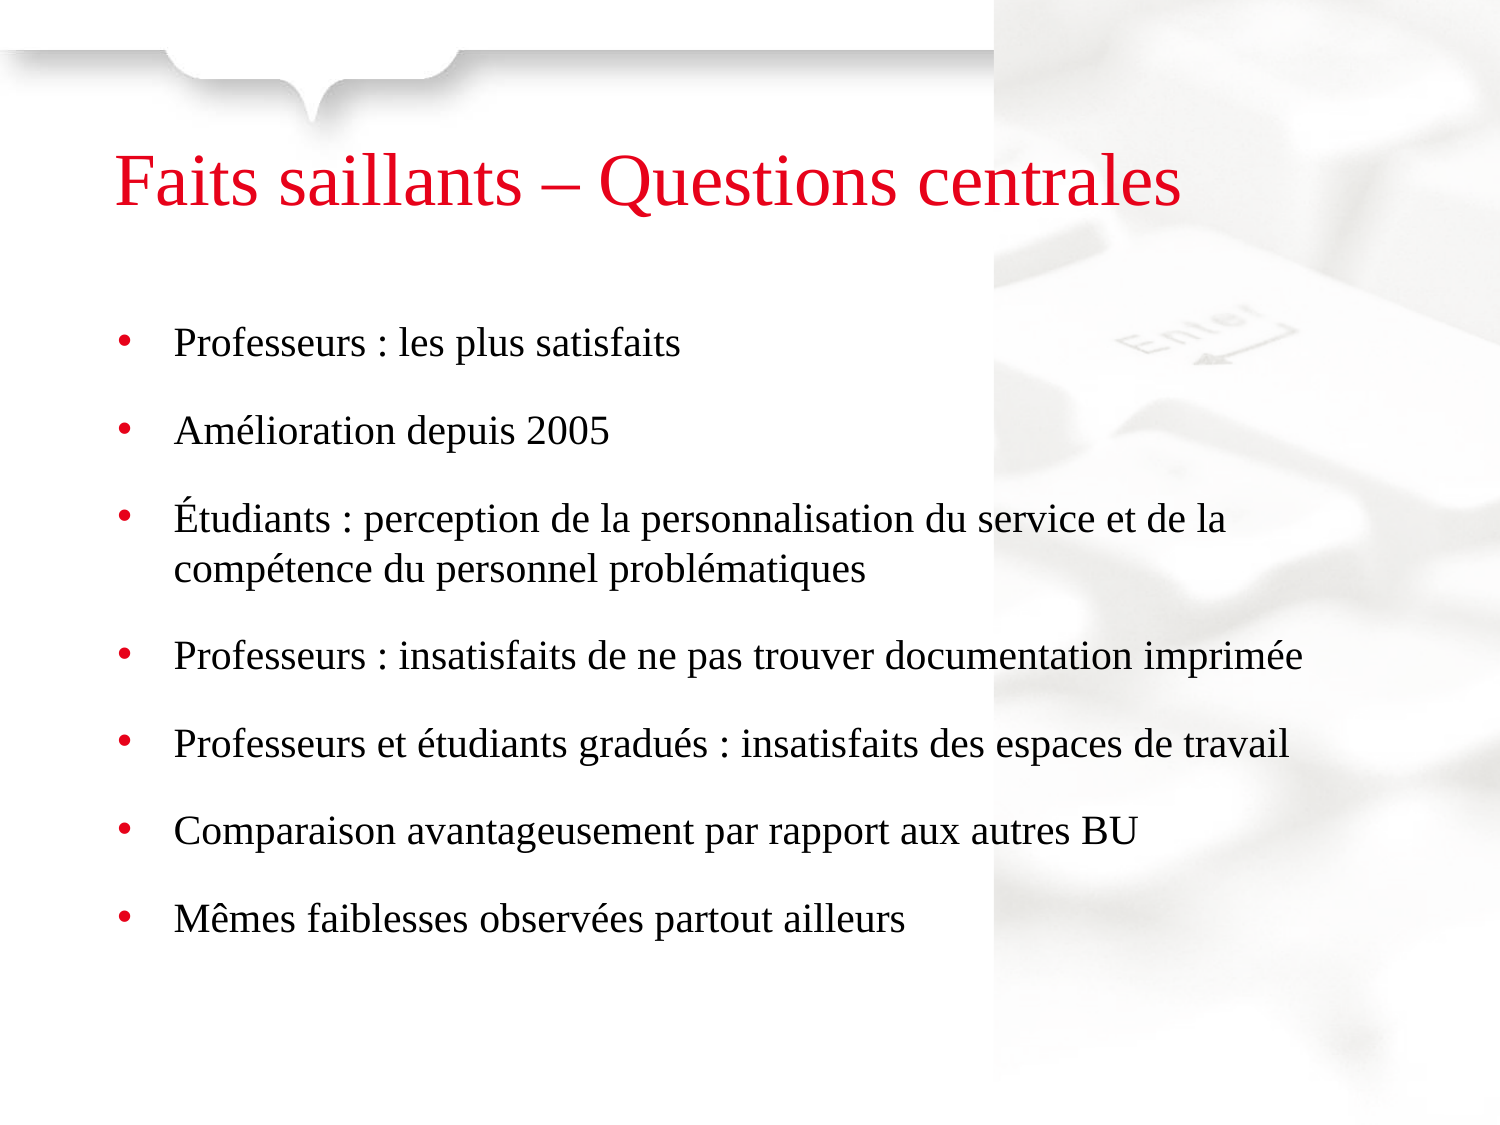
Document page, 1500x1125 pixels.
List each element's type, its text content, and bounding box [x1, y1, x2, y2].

text_box Faits saillants – Questions centrales [99, 123, 988, 265]
text_box Professeurs : les plus satisfaits Amélioration depuis 2005 Étudiants : perception de la personnalisation du service et de la compétence du personnel problématiques Professeurs : insatisfaits de ne pas trouver documentation imprimée Professeurs et étudiants gradués : insatisfaits des espaces de travail Comparaison avantageusement par rapport aux autres BU Mêmes faiblesses observées partout ailleurs [102, 307, 988, 993]
picture [0, 0, 1500, 1125]
